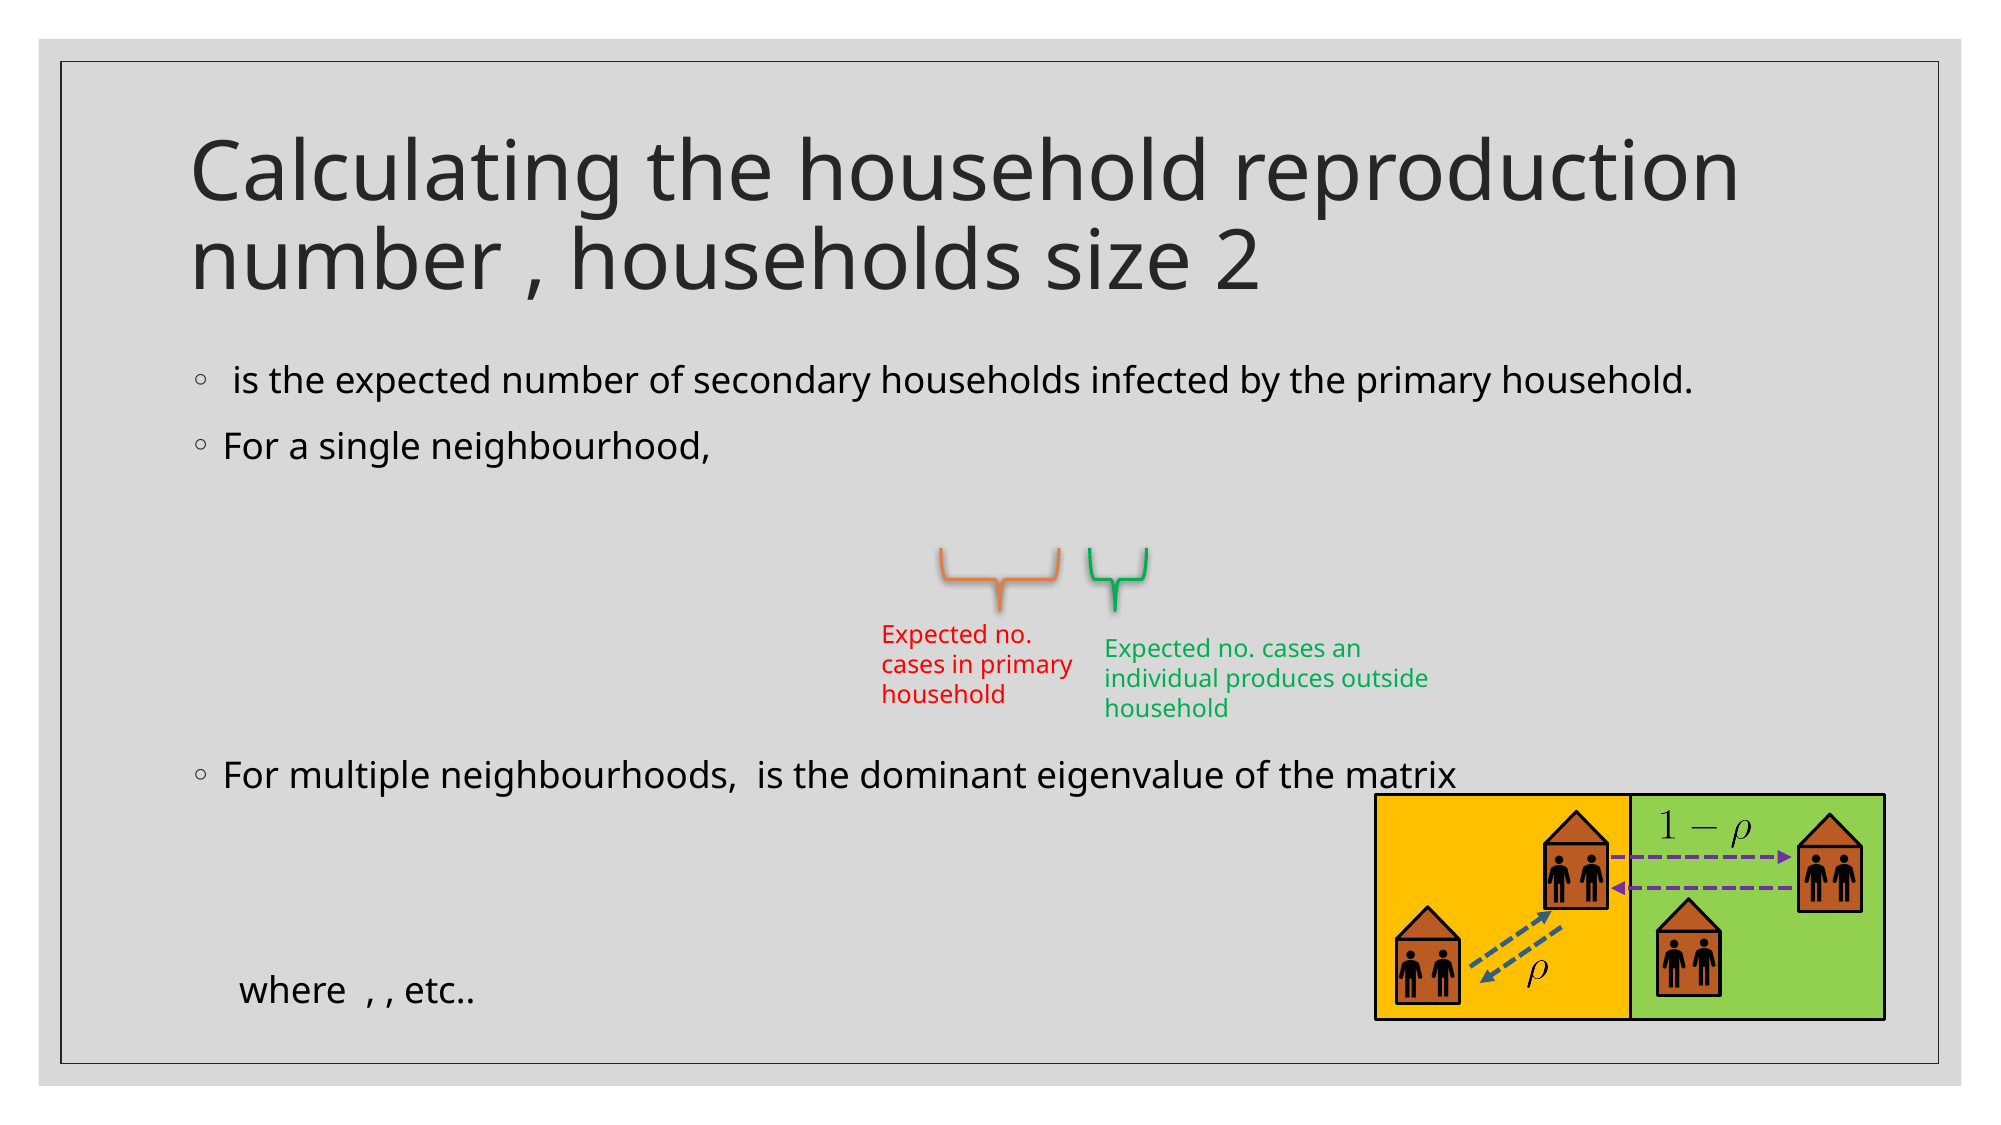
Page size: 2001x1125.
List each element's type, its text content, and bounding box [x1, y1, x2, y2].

picture [1661, 810, 1751, 848]
text_box [1374, 793, 1629, 1021]
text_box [1534, 811, 1608, 909]
picture [1418, 948, 1468, 998]
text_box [1479, 926, 1562, 984]
text_box [1088, 547, 1149, 613]
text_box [1385, 906, 1460, 1004]
picture [1566, 853, 1617, 903]
text_box [1629, 793, 1886, 1021]
text_box Expected no. cases in primary household [866, 610, 1090, 716]
picture [1527, 960, 1548, 989]
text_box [1470, 910, 1552, 948]
text_box [939, 547, 1061, 610]
picture [1791, 853, 1869, 903]
picture [1649, 937, 1729, 989]
text_box Expected no. cases an individual produces outside household [1089, 625, 1496, 730]
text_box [1798, 814, 1862, 849]
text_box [1657, 898, 1721, 935]
